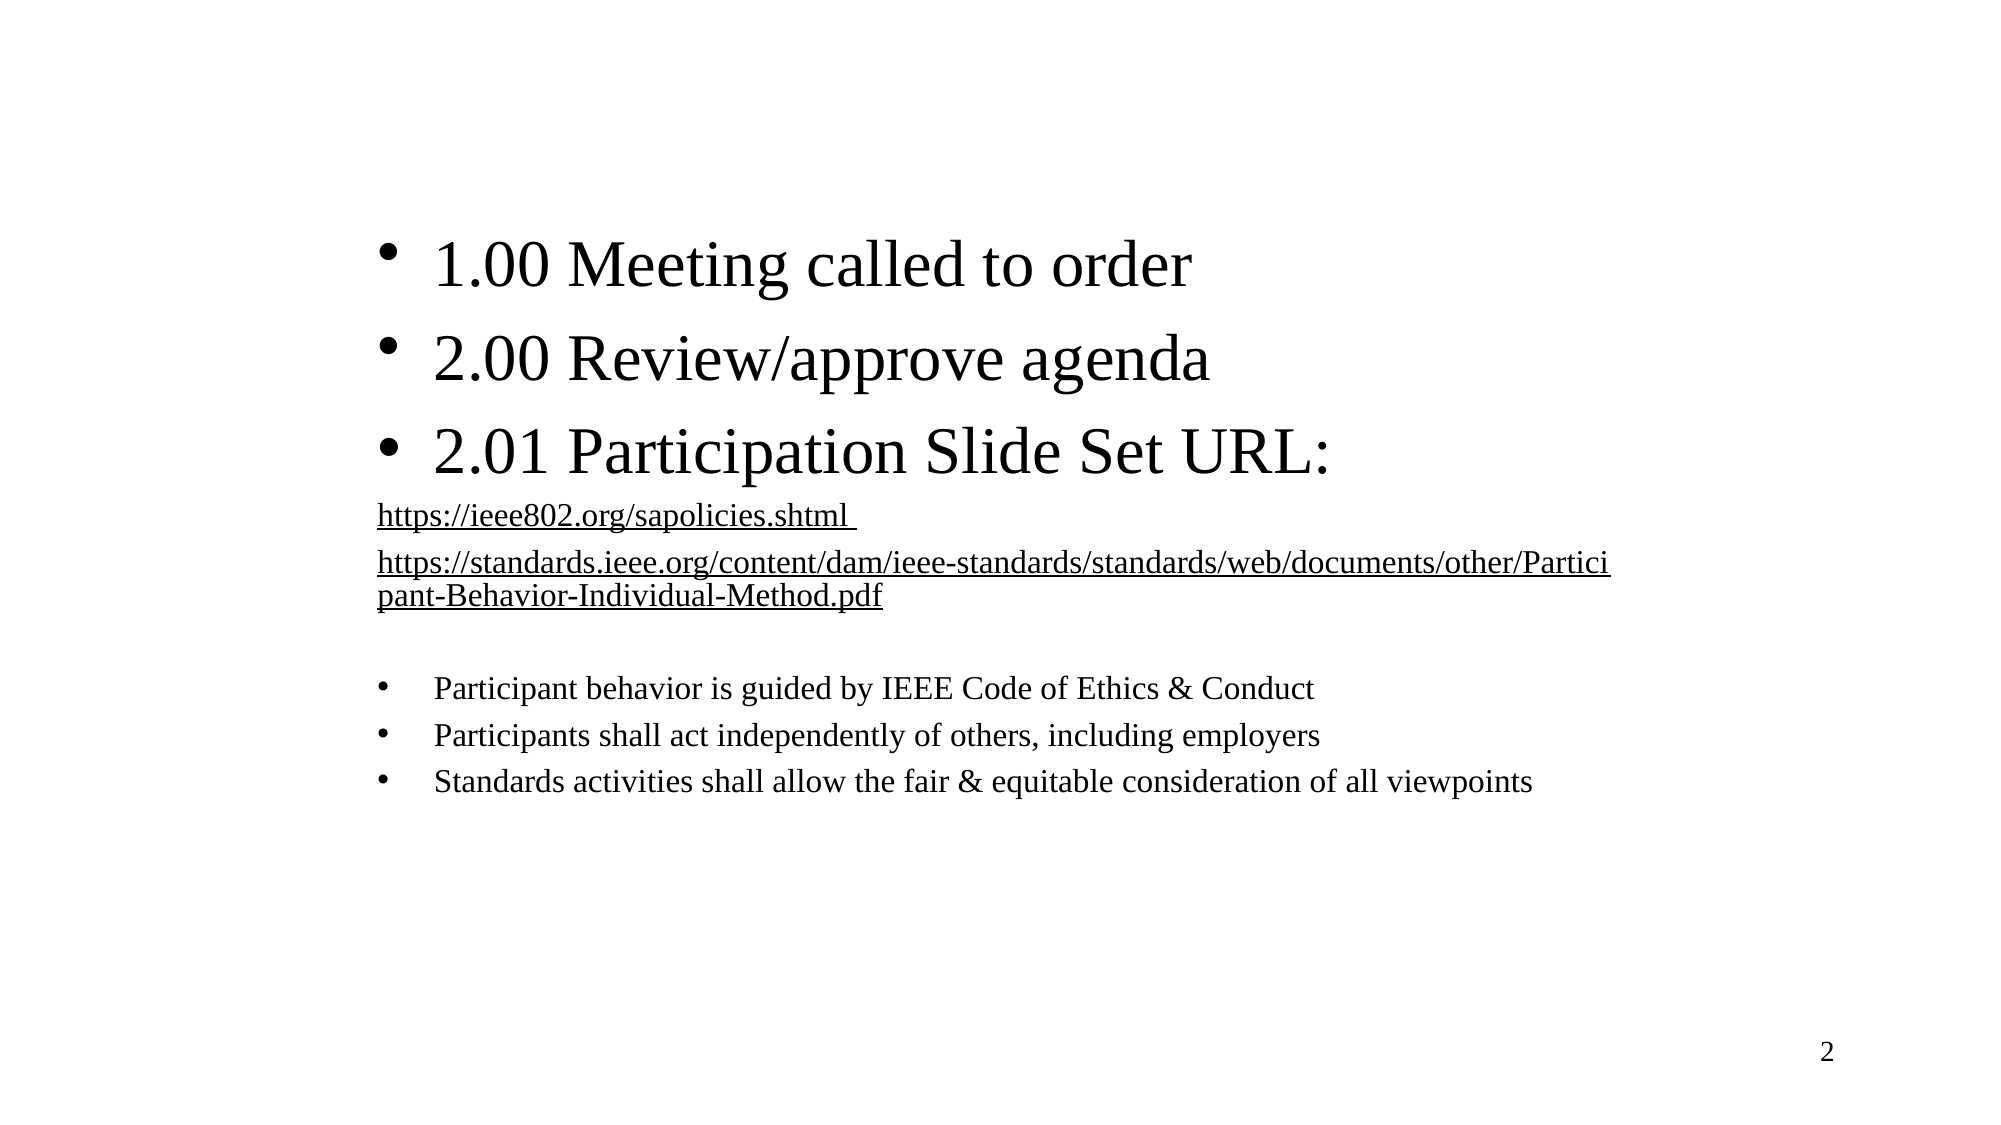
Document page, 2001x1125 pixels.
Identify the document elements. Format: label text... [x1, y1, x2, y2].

slide_number 2 [1433, 1024, 1851, 1101]
list 1.00 Meeting called to order 2.00 Review/approve agenda 2.01 Participation Slide Set URL: https://ieee802.org/sapolicies.shtml https://standards.ieee.org/content/dam/ieee-standards/standards/web/documents/other/Participant-Behavior-Individual-Method.pdf Participant behavior is guided by IEEE Code of Ethics & Conduct Participants shall act independently of others, including employers Standards activities shall allow the fair & equitable consideration of all viewpoints [362, 212, 1638, 1001]
